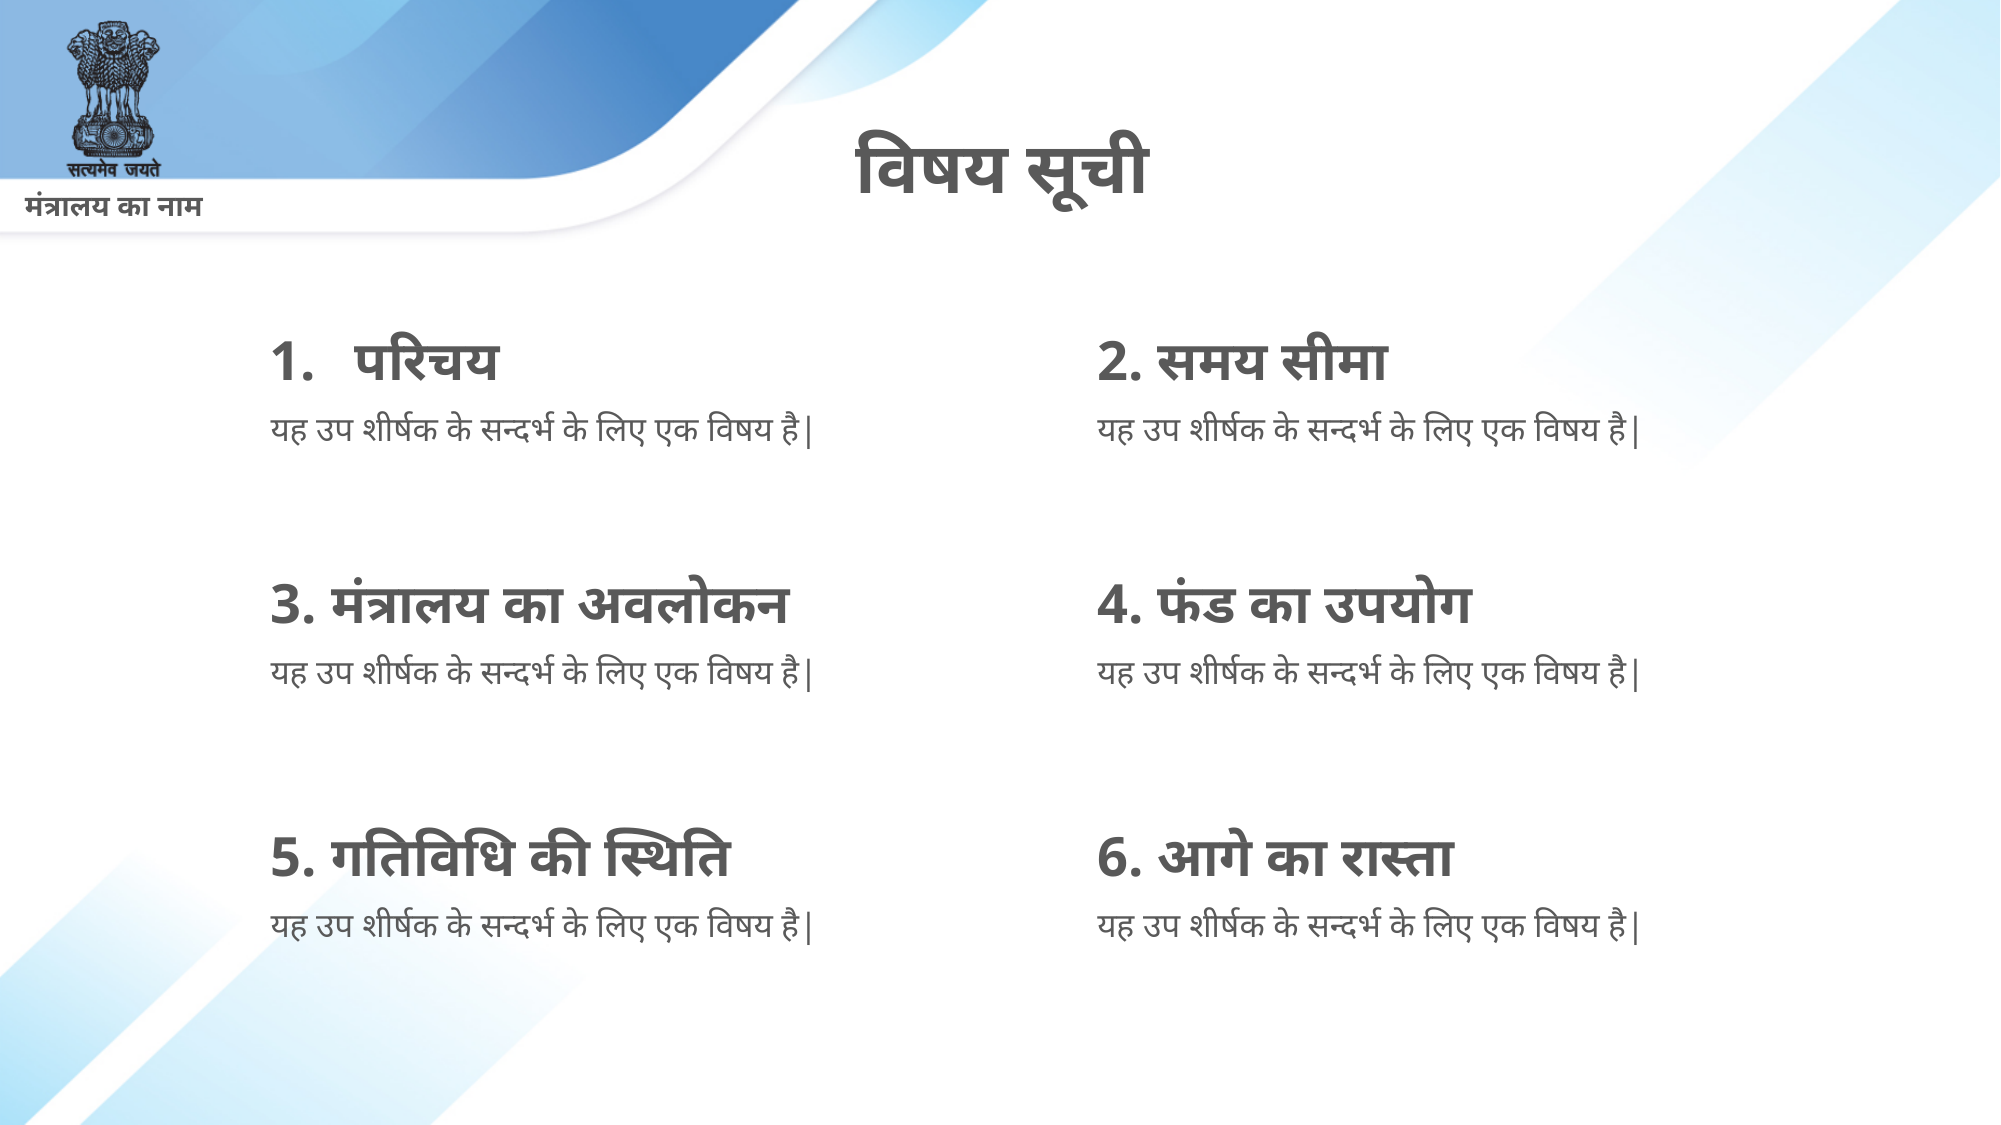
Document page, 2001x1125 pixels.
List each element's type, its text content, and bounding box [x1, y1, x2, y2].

list 2. समय सीमा यह उप शीर्षक के सन्दर्भ के लिए एक विषय है| [1082, 326, 1863, 497]
list 6. आगे का रास्ता यह उप शीर्षक के सन्दर्भ के लिए एक विषय है| [1082, 822, 1863, 993]
list 5. गतिविधि की स्थिति यह उप शीर्षक के सन्दर्भ के लिए एक विषय है| [255, 822, 1036, 993]
list विषय सूची [279, 125, 1745, 210]
list 3. मंत्रालय का अवलोकन यह उप शीर्षक के सन्दर्भ के लिए एक विषय है| [255, 569, 1036, 740]
list 4. फंड का उपयोग यह उप शीर्षक के सन्दर्भ के लिए एक विषय है| [1082, 569, 1863, 740]
list परिचय यह उप शीर्षक के सन्दर्भ के लिए एक विषय है| [255, 326, 1036, 497]
picture [0, 0, 2001, 1125]
